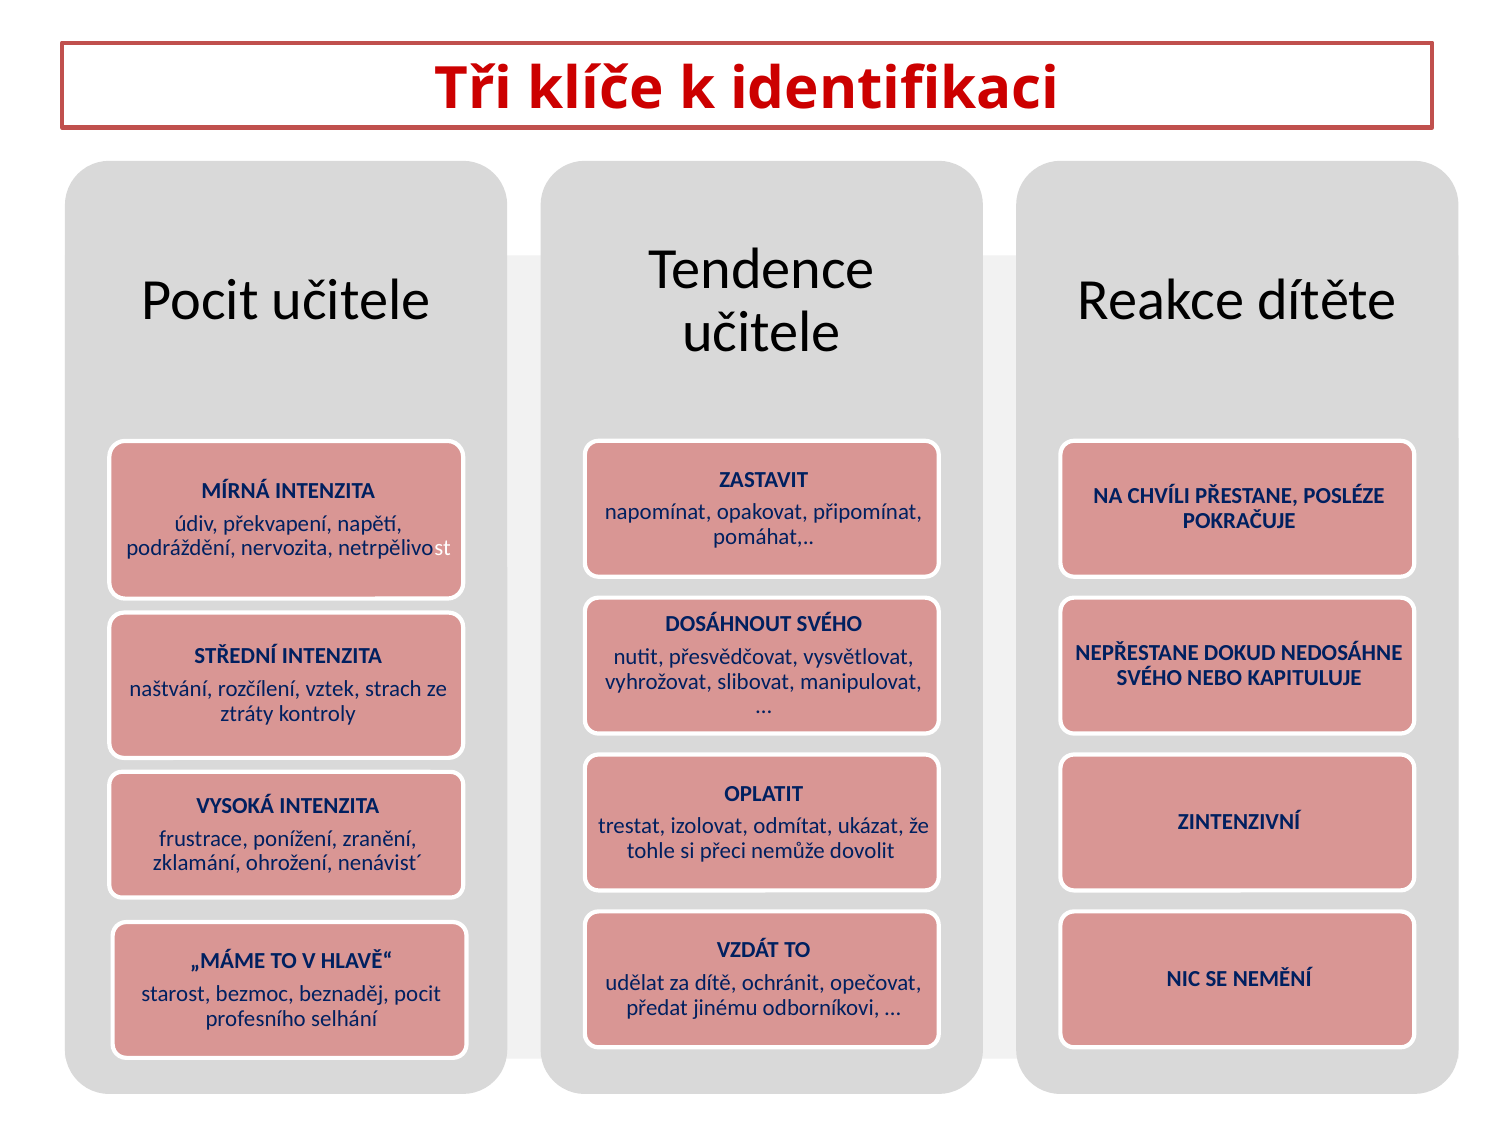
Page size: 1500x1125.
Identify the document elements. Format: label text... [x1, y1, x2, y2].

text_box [64, 160, 1459, 1095]
text_box Tři klíče k identifikaci [60, 41, 1434, 130]
